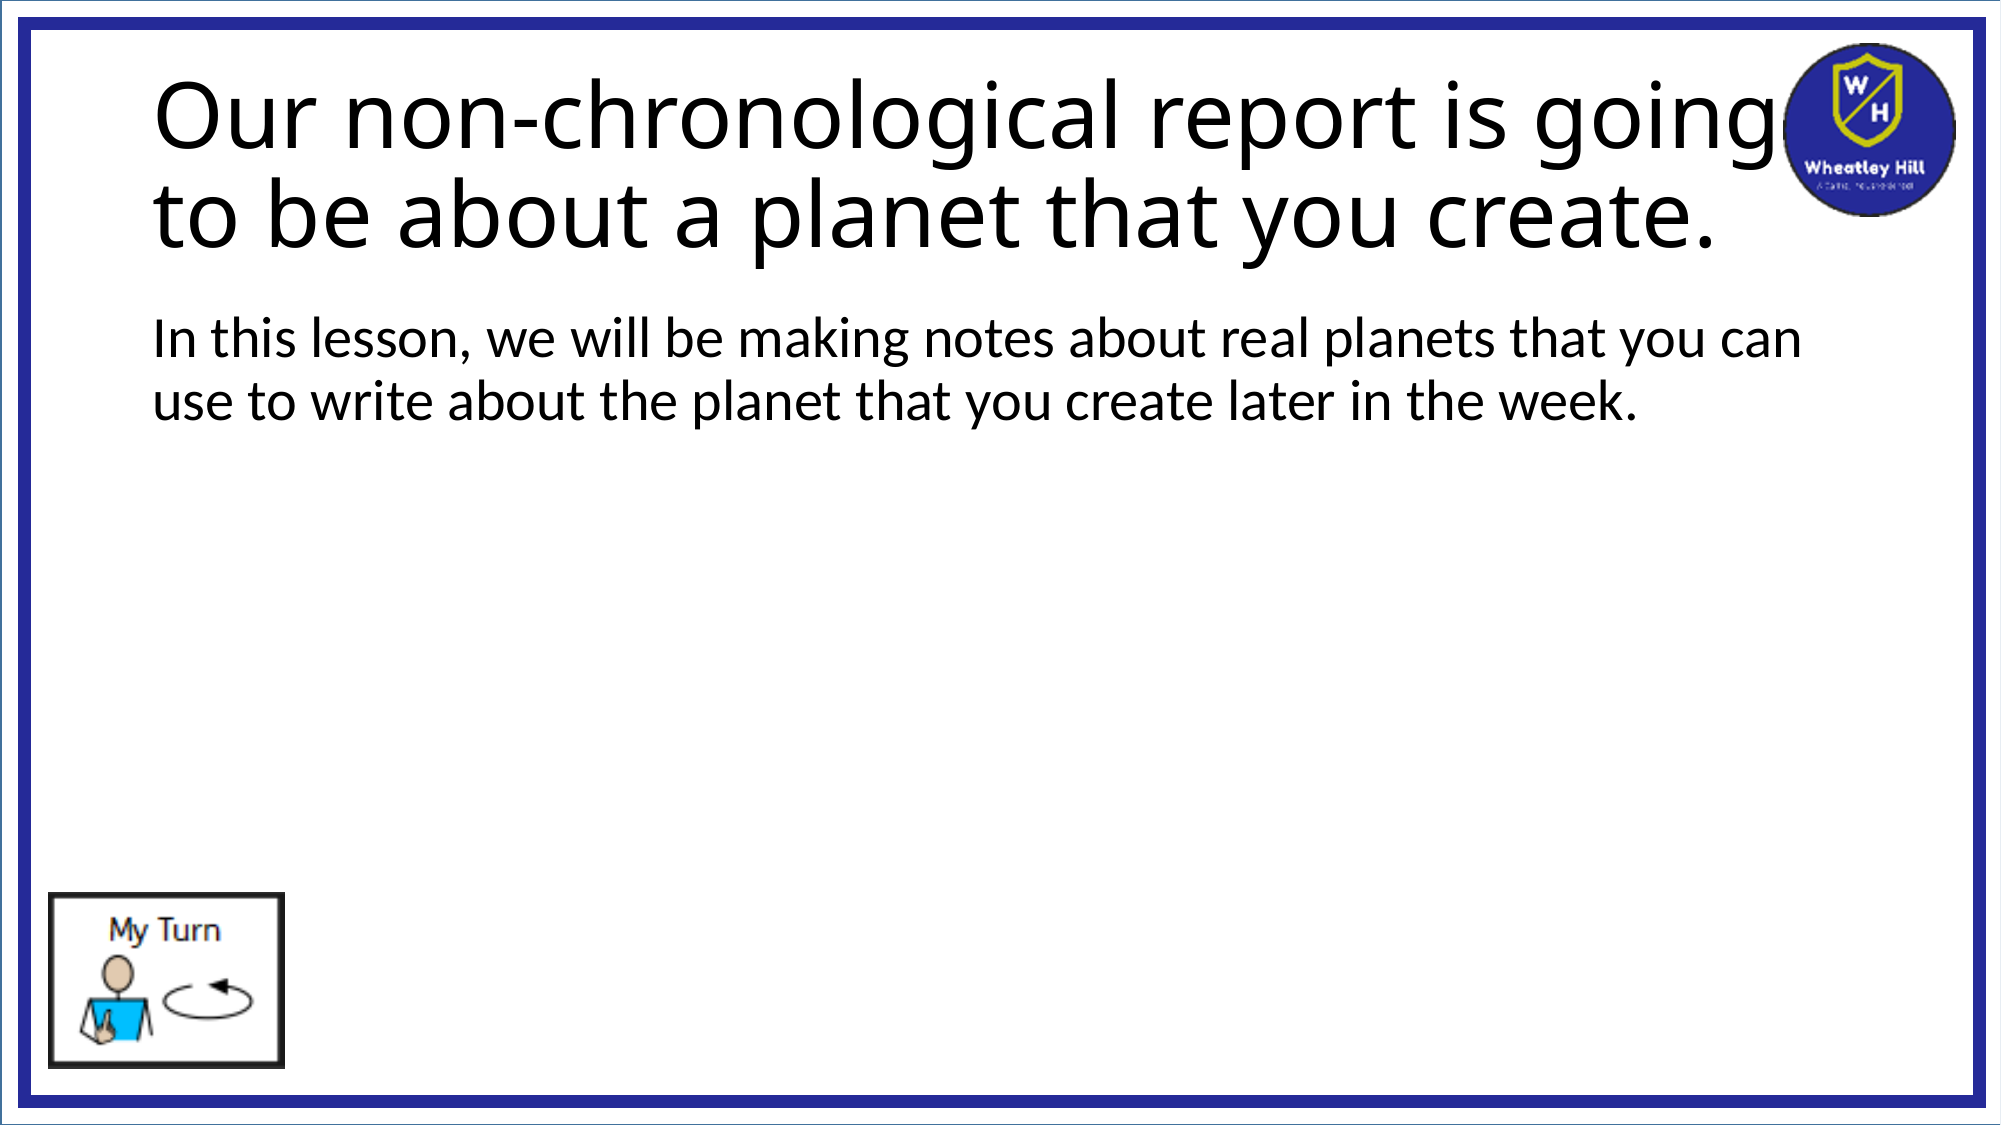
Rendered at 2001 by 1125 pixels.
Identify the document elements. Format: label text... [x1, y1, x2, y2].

list In this lesson, we will be making notes about real planets that you can use to write about the planet that you create later in the week. [137, 299, 1863, 1014]
picture [0, 0, 2001, 1125]
title Our non-chronological report is going to be about a planet that you create. [137, 59, 1863, 278]
